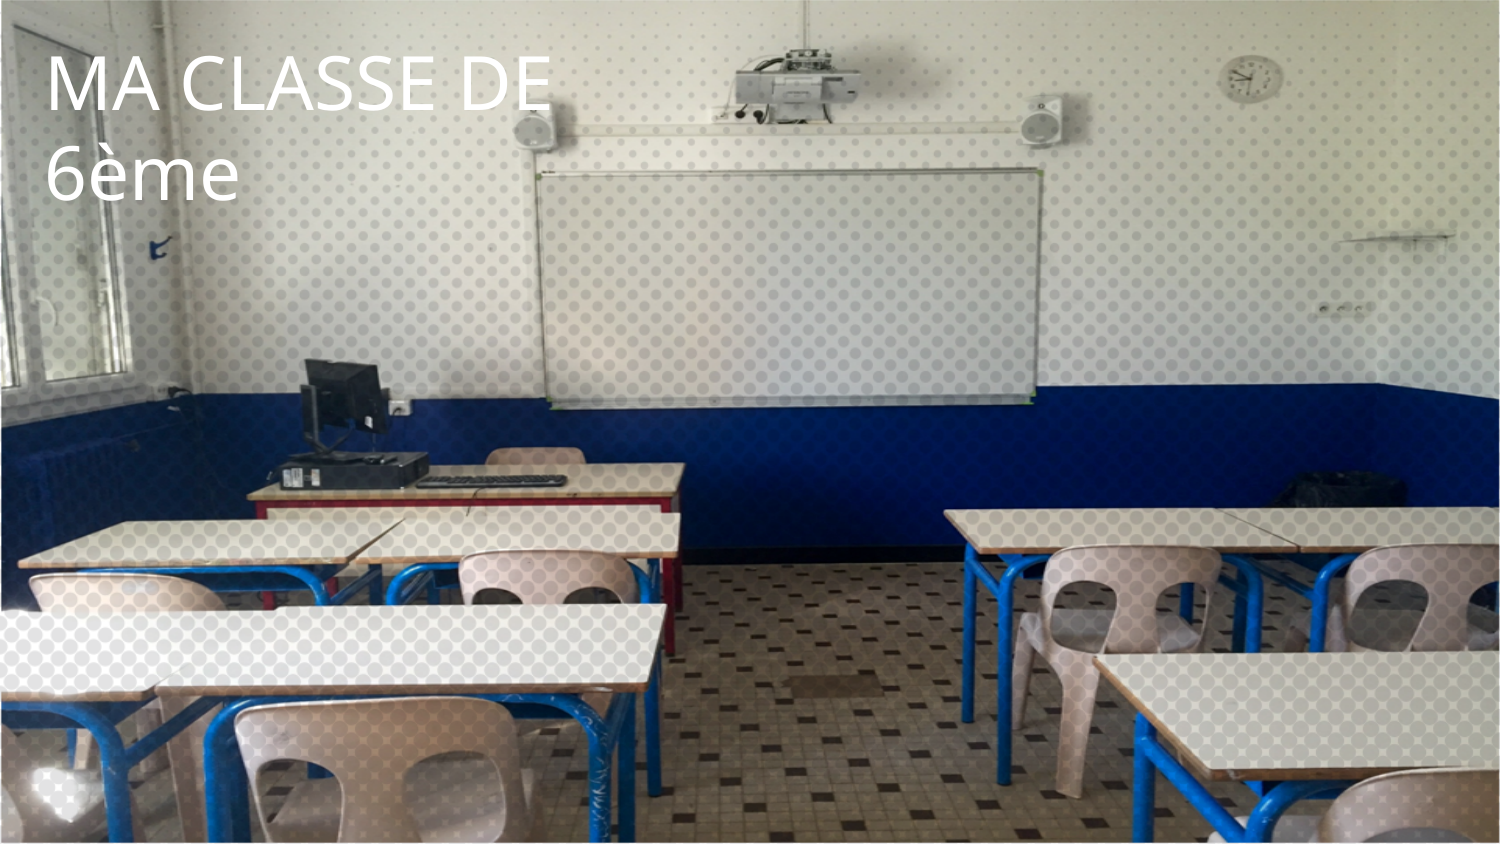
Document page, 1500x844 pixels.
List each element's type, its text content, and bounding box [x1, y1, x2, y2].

picture [0, 0, 1500, 844]
title MA CLASSE DE 6ème [29, 20, 597, 151]
